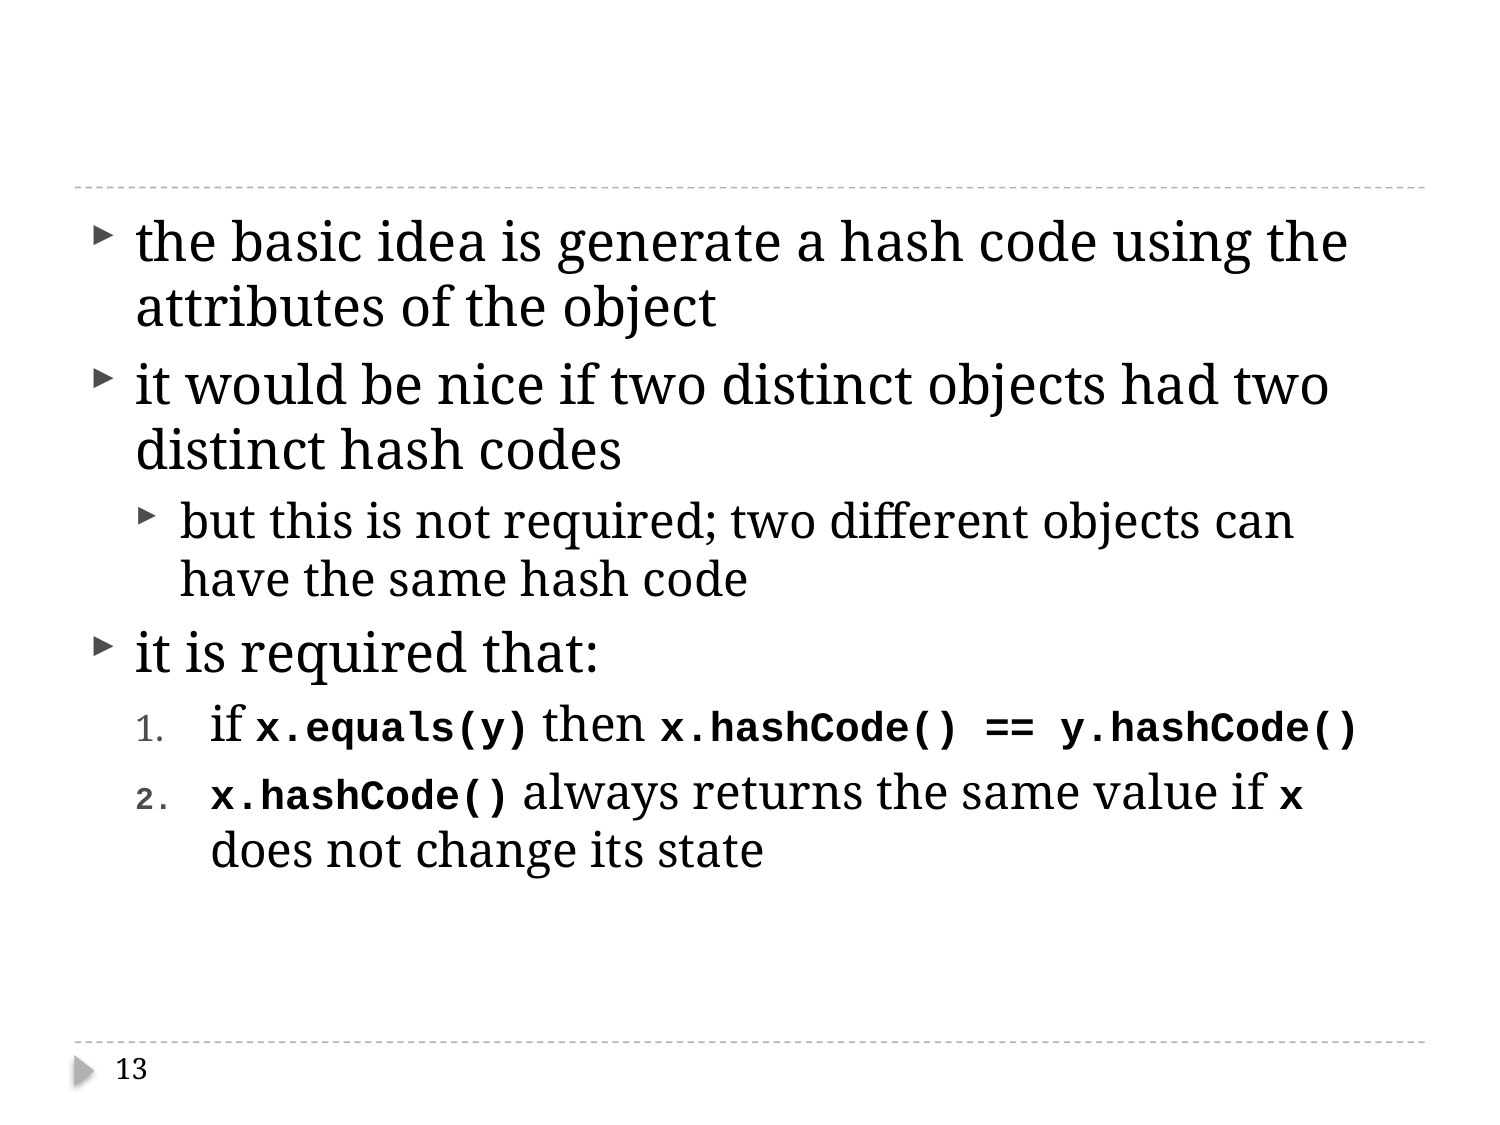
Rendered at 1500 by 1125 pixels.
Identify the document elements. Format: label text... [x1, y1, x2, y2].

slide_number 13 [100, 1042, 426, 1103]
list the basic idea is generate a hash code using the attributes of the object it would be nice if two distinct objects had two distinct hash codes but this is not required; two different objects can have the same hash code it is required that: if x.equals(y) then x.hashCode() == y.hashCode() x.hashCode() always returns the same value if x does not change its state [74, 199, 1426, 1011]
